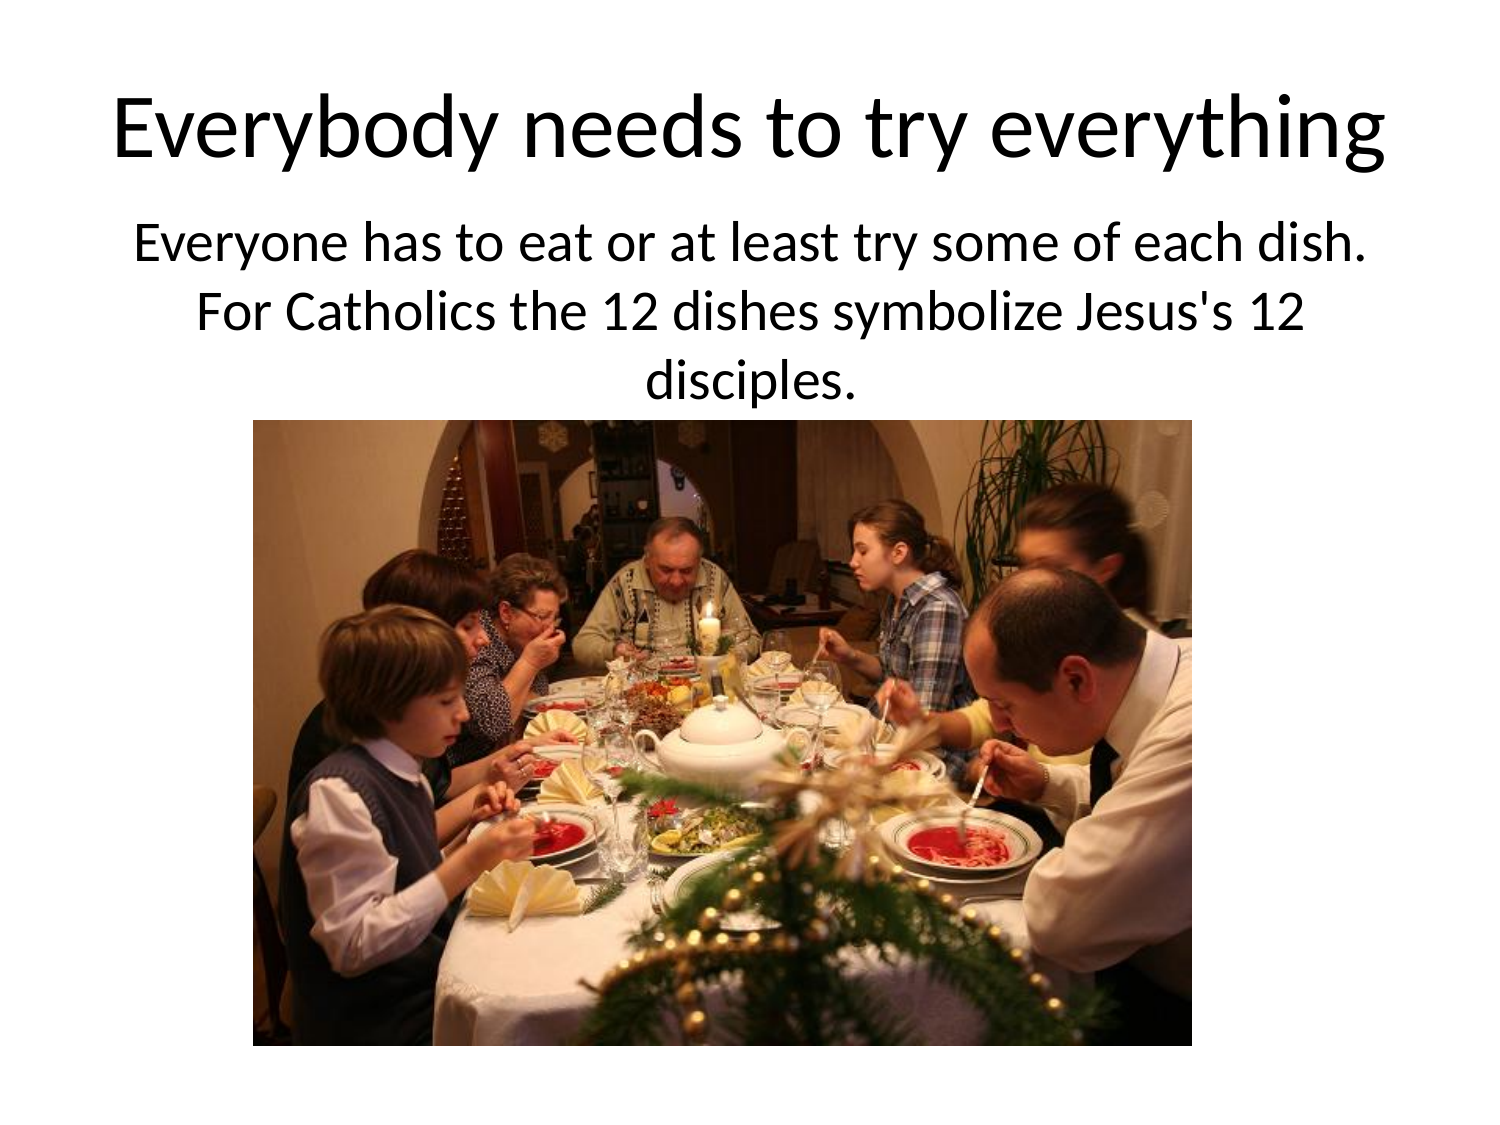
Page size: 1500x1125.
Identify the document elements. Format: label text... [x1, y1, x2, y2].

title Everybody needs to try everything [75, 45, 1425, 197]
picture [253, 420, 1192, 1046]
list Everyone has to eat or at least try some of each dish. For Catholics the 12 dishes symbolize Jesus's 12 disciples. [76, 196, 1427, 421]
